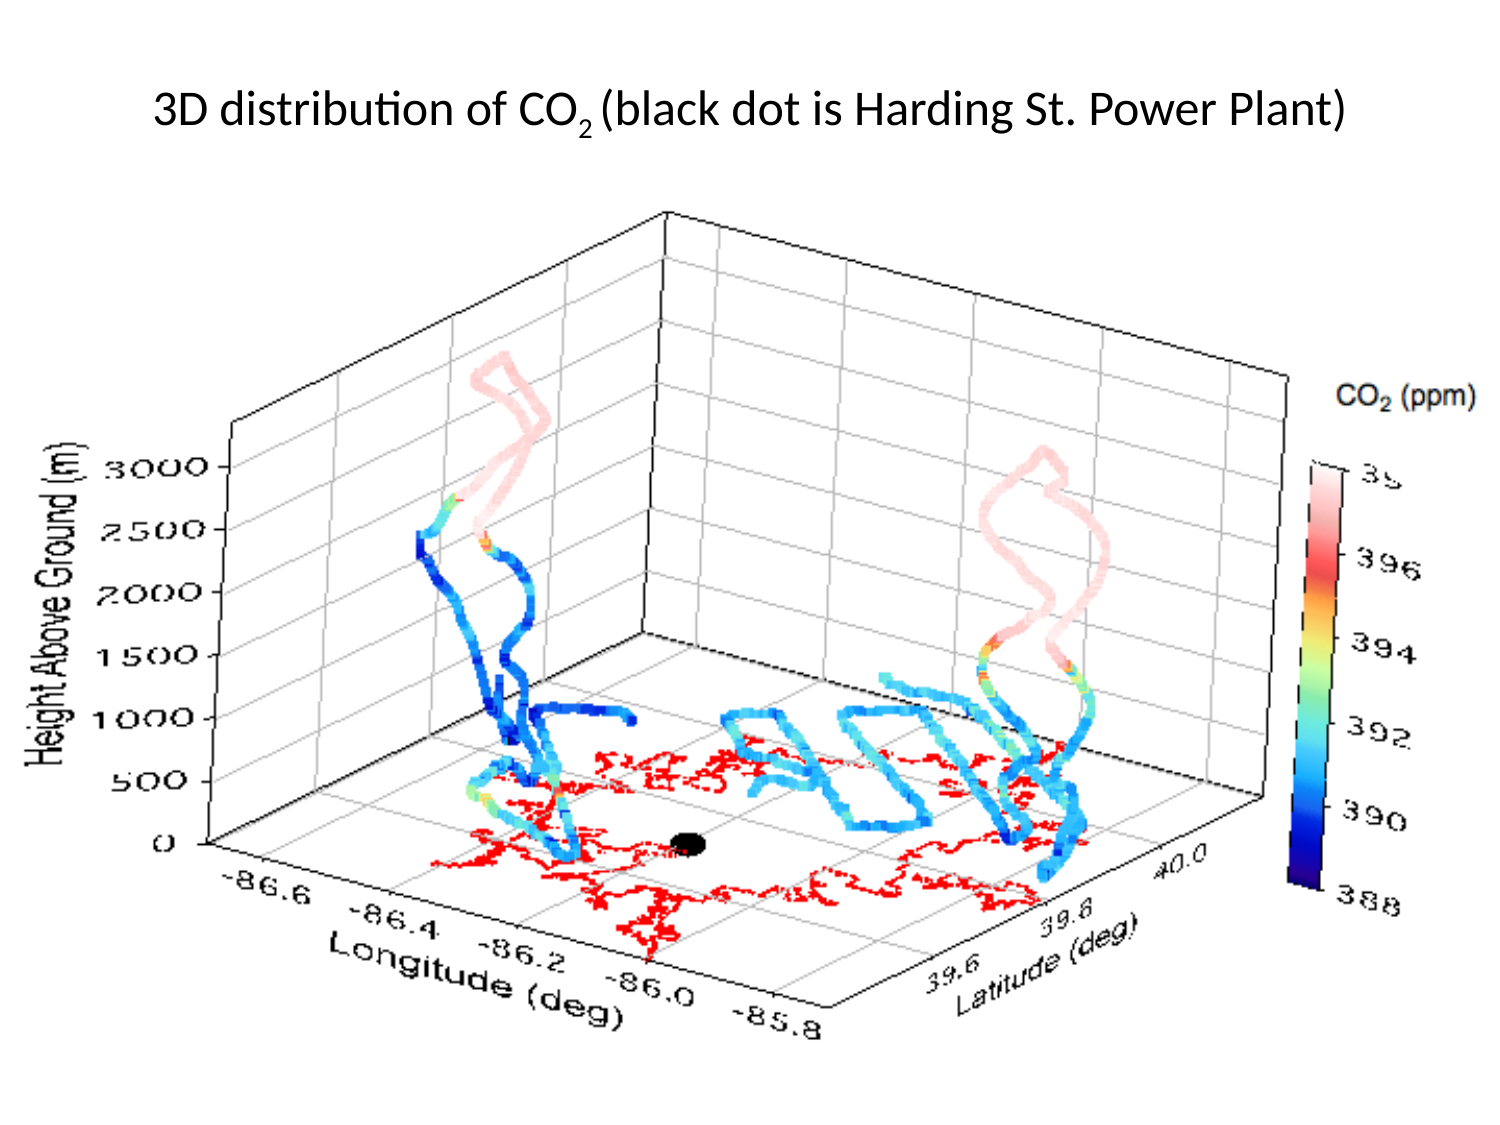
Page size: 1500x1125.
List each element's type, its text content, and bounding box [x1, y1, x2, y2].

picture [3, 176, 1497, 1088]
title 3D distribution of CO2 (black dot is Harding St. Power Plant) [75, 45, 1425, 175]
